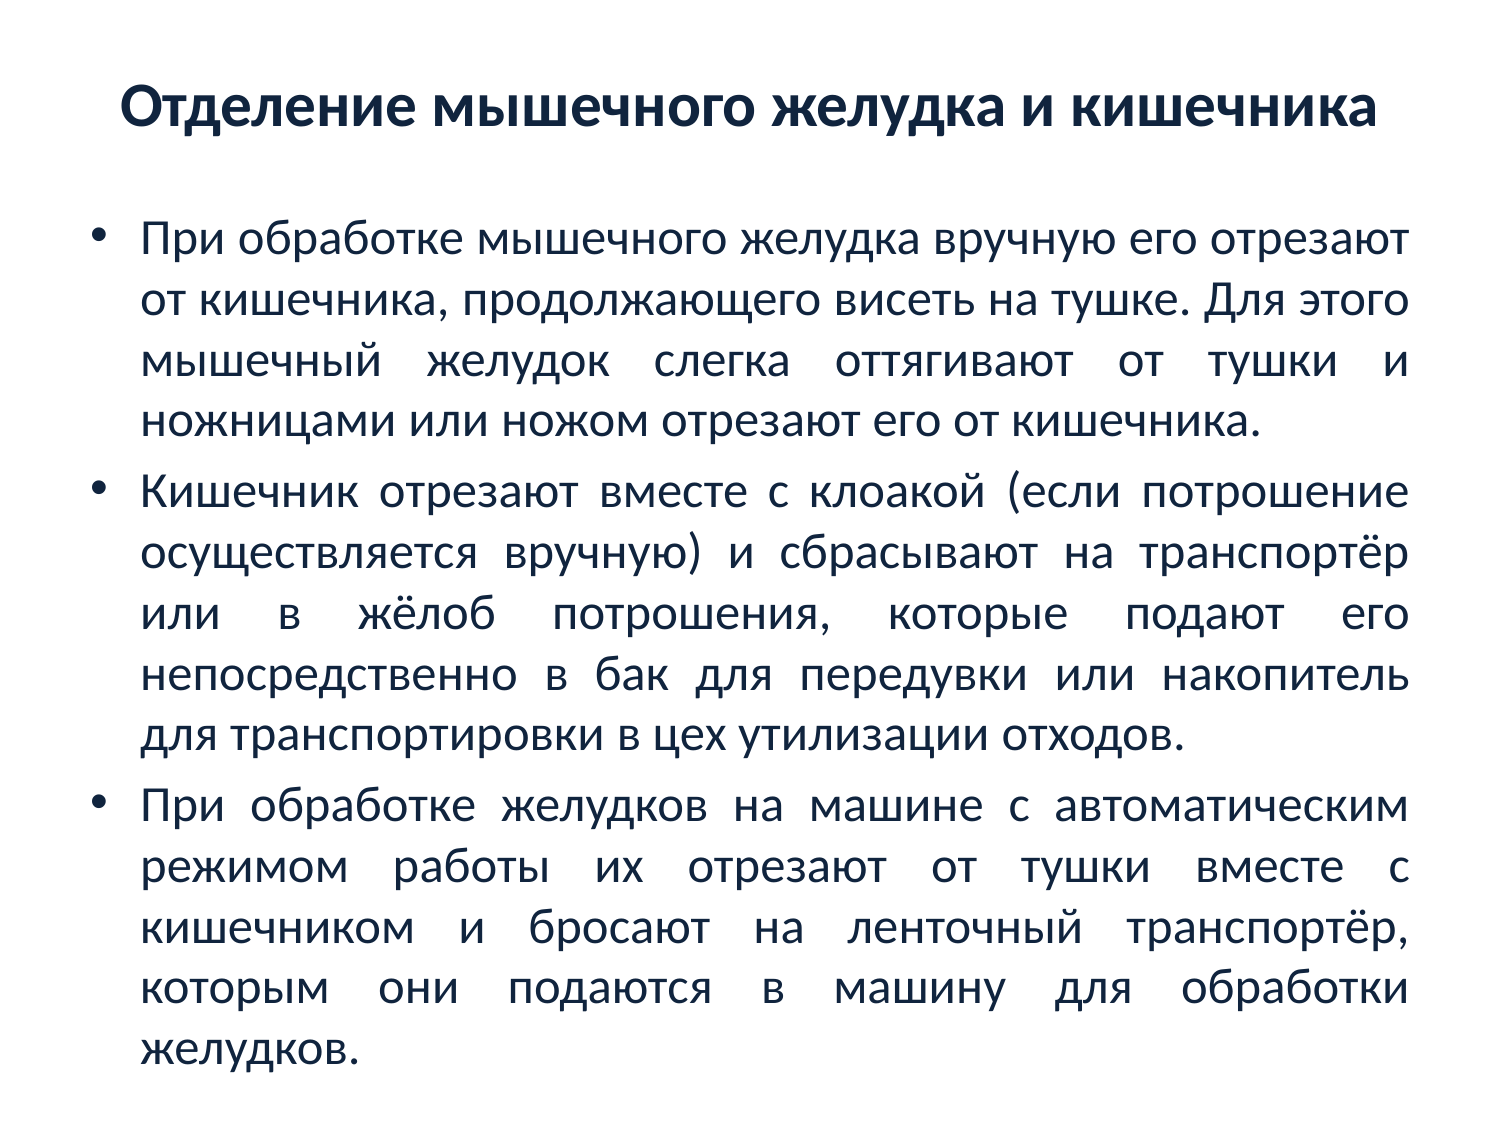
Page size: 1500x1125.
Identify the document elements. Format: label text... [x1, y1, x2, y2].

list При обработке мышечного желудка вручную его отрезают от кишечника, продолжающего висеть на тушке. Для этого мышечный желудок слегка оттягивают от тушки и ножницами или ножом отрезают его от кишечника. Кишечник отрезают вместе с клоакой (если потрошение осуществляется вручную) и сбрасывают на транспортёр или в жёлоб потрошения, которые подают его непосредственно в бак для передувки или накопитель для транспортировки в цех утилизации отходов. При обработке желудков на машине с автоматическим режимом работы их отрезают от тушки вместе с кишечником и бросают на ленточный транспортёр, которым они подаются в машину для обработки желудков. [75, 196, 1425, 1125]
title Отделение мышечного желудка и кишечника [75, 45, 1425, 196]
